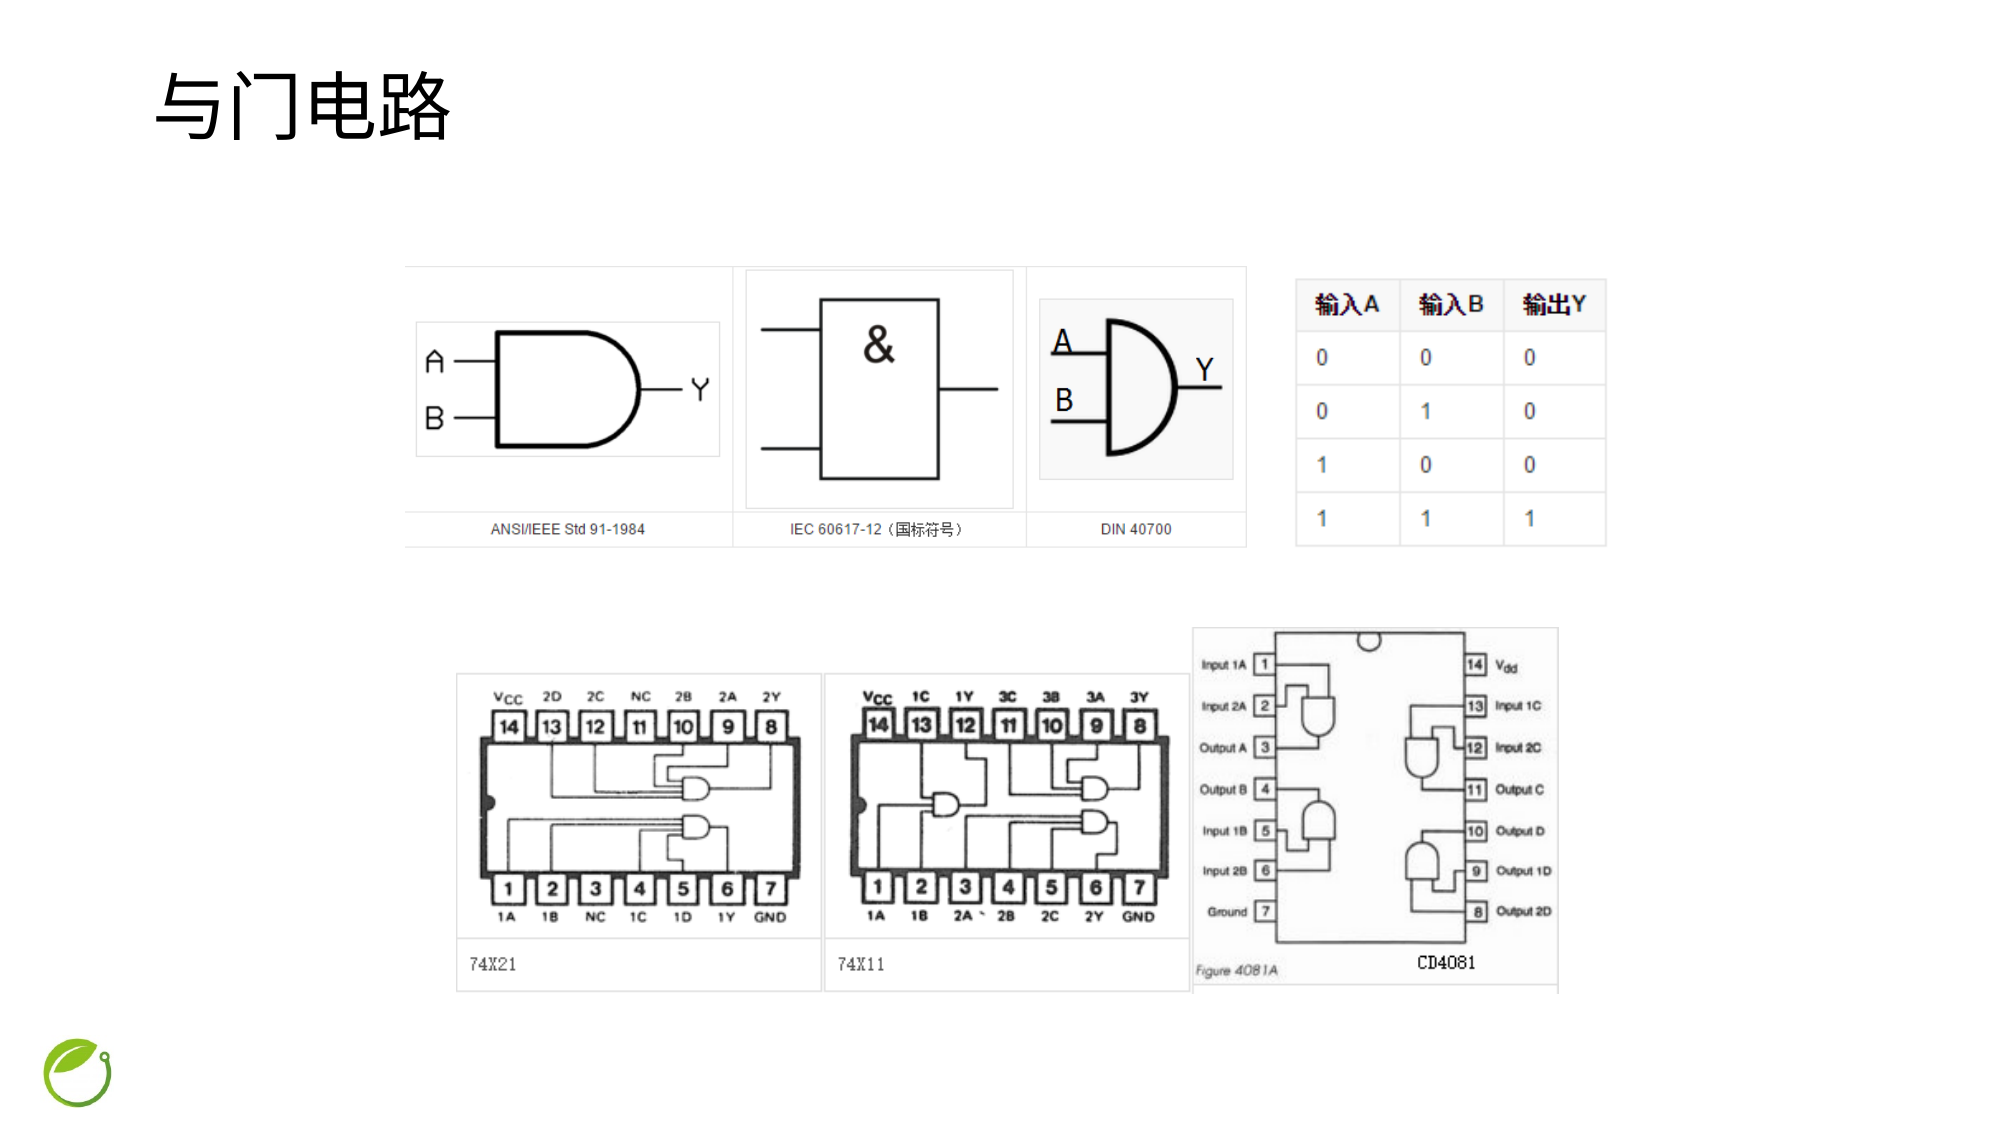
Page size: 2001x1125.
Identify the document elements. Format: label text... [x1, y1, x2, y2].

picture [40, 1035, 114, 1110]
picture [1291, 277, 1611, 550]
picture [405, 266, 1247, 549]
picture [456, 627, 1559, 994]
title 与门电路 [137, 38, 1863, 161]
